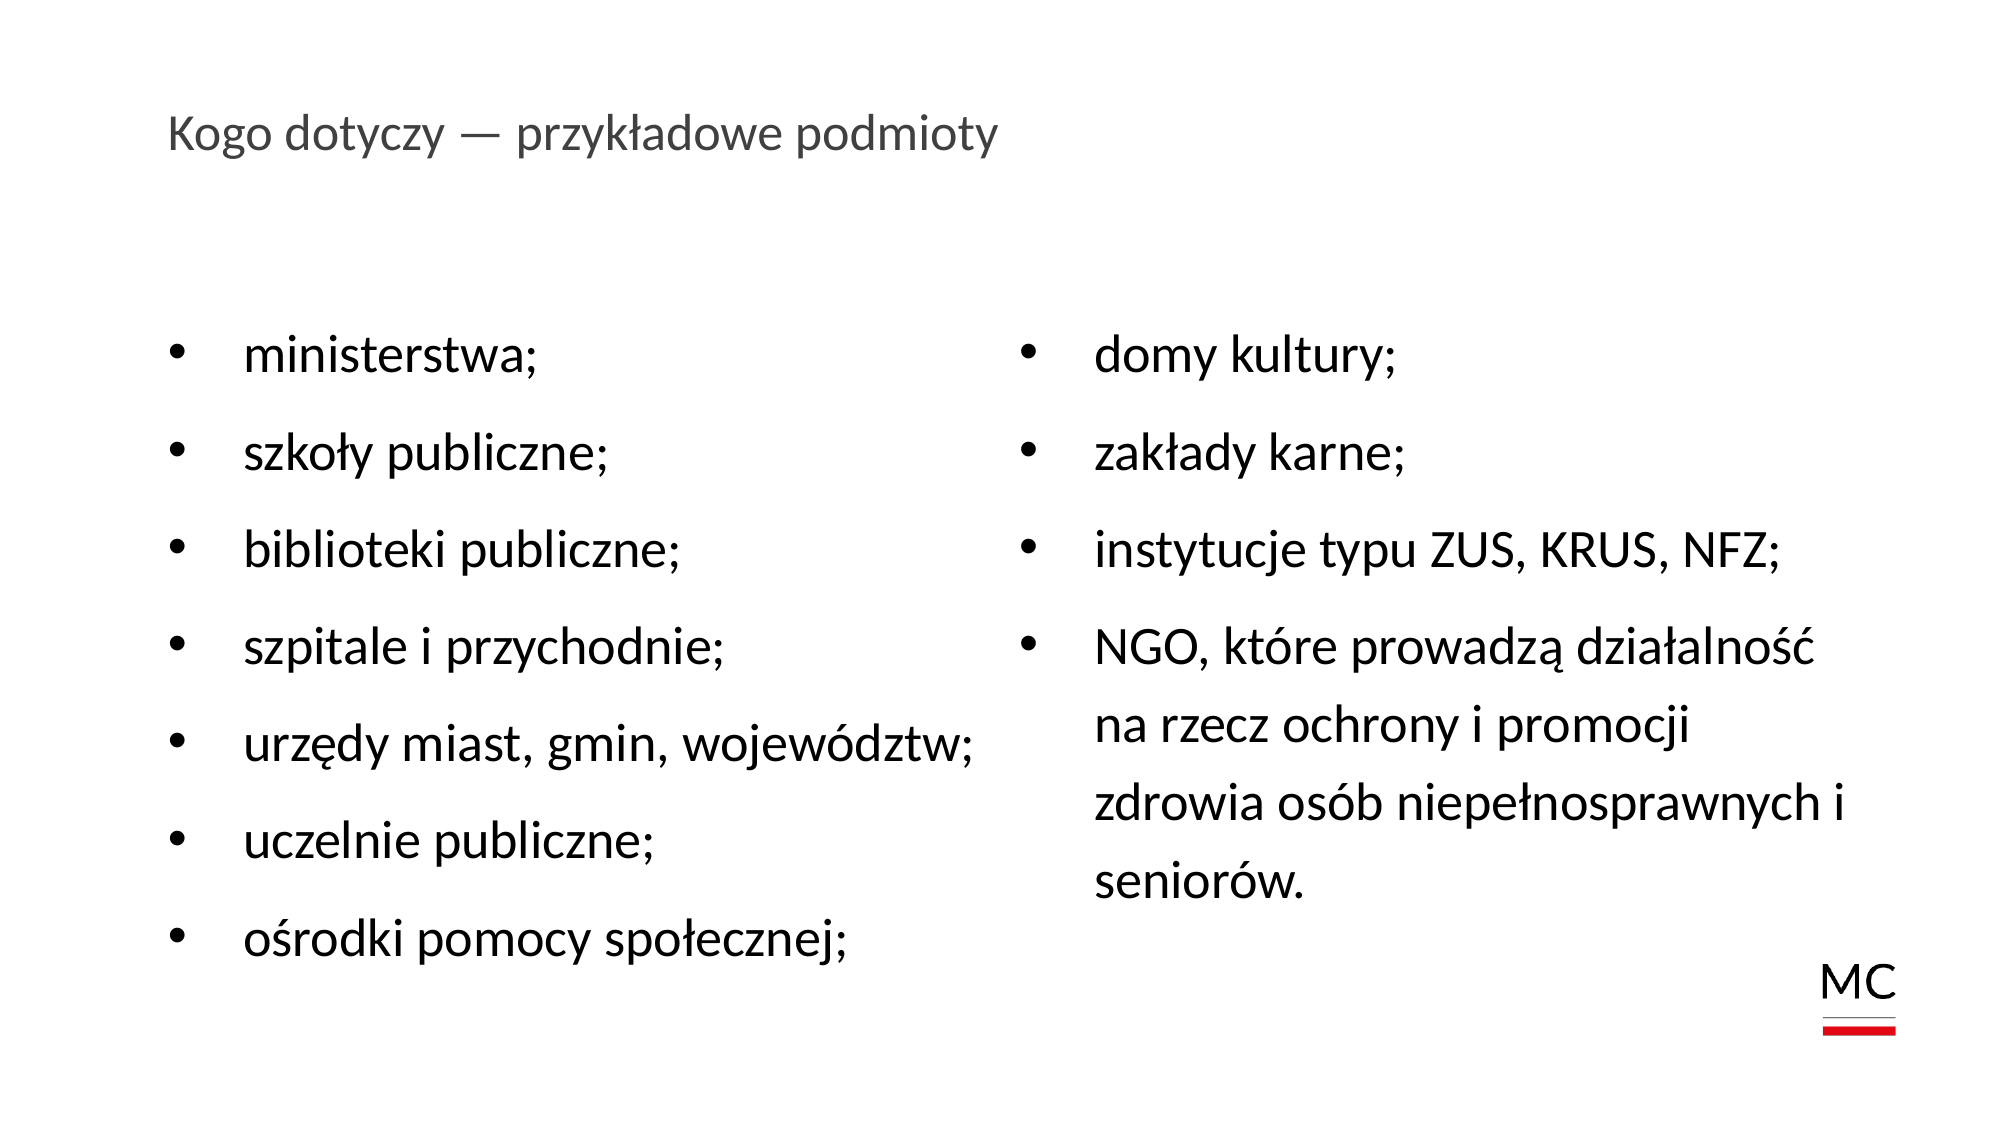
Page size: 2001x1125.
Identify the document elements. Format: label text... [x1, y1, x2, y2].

title Kogo dotyczy — przykładowe podmioty [152, 98, 1886, 211]
picture [1730, 870, 1988, 1125]
list ministerstwa; szkoły publiczne; biblioteki publiczne; szpitale i przychodnie; urzędy miast, gmin, województw; uczelnie publiczne; ośrodki pomocy społecznej; domy kultury; zakłady karne; instytucje typu ZUS, KRUS, NFZ; NGO, które prowadzą działalność na rzecz ochrony i promocji zdrowia osób niepełnosprawnych i seniorów. [152, 298, 1886, 981]
